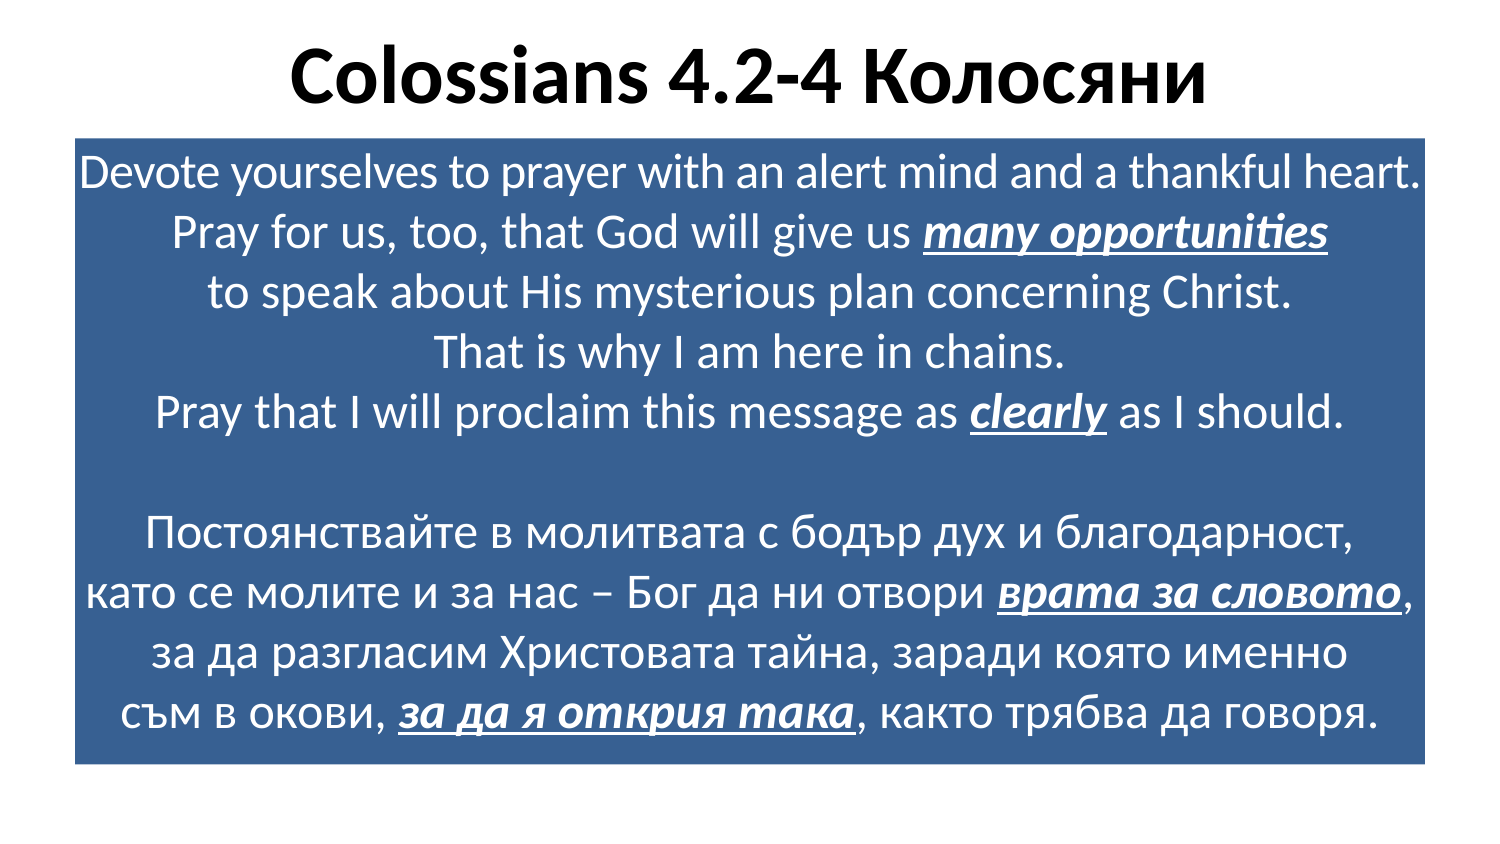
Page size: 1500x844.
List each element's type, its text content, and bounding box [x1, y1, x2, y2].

list Devote yourselves to prayer with an alert mind and a thankful heart. Pray for us, too, that God will give us many opportunities to speak about His mysterious plan concerning Christ. That is why I am here in chains. Pray that I will proclaim this message as clearly as I should. Постоянствайте в молитвата с бодър дух и благодарност, като се молите и за нас – Бог да ни отвори врата за словото, за да разгласим Христовата тайна, заради която именно съм в окови, за да я открия така, както трябва да говоря. [75, 138, 1425, 765]
title Colossians 4.2-4 Колосяни [75, 0, 1425, 138]
